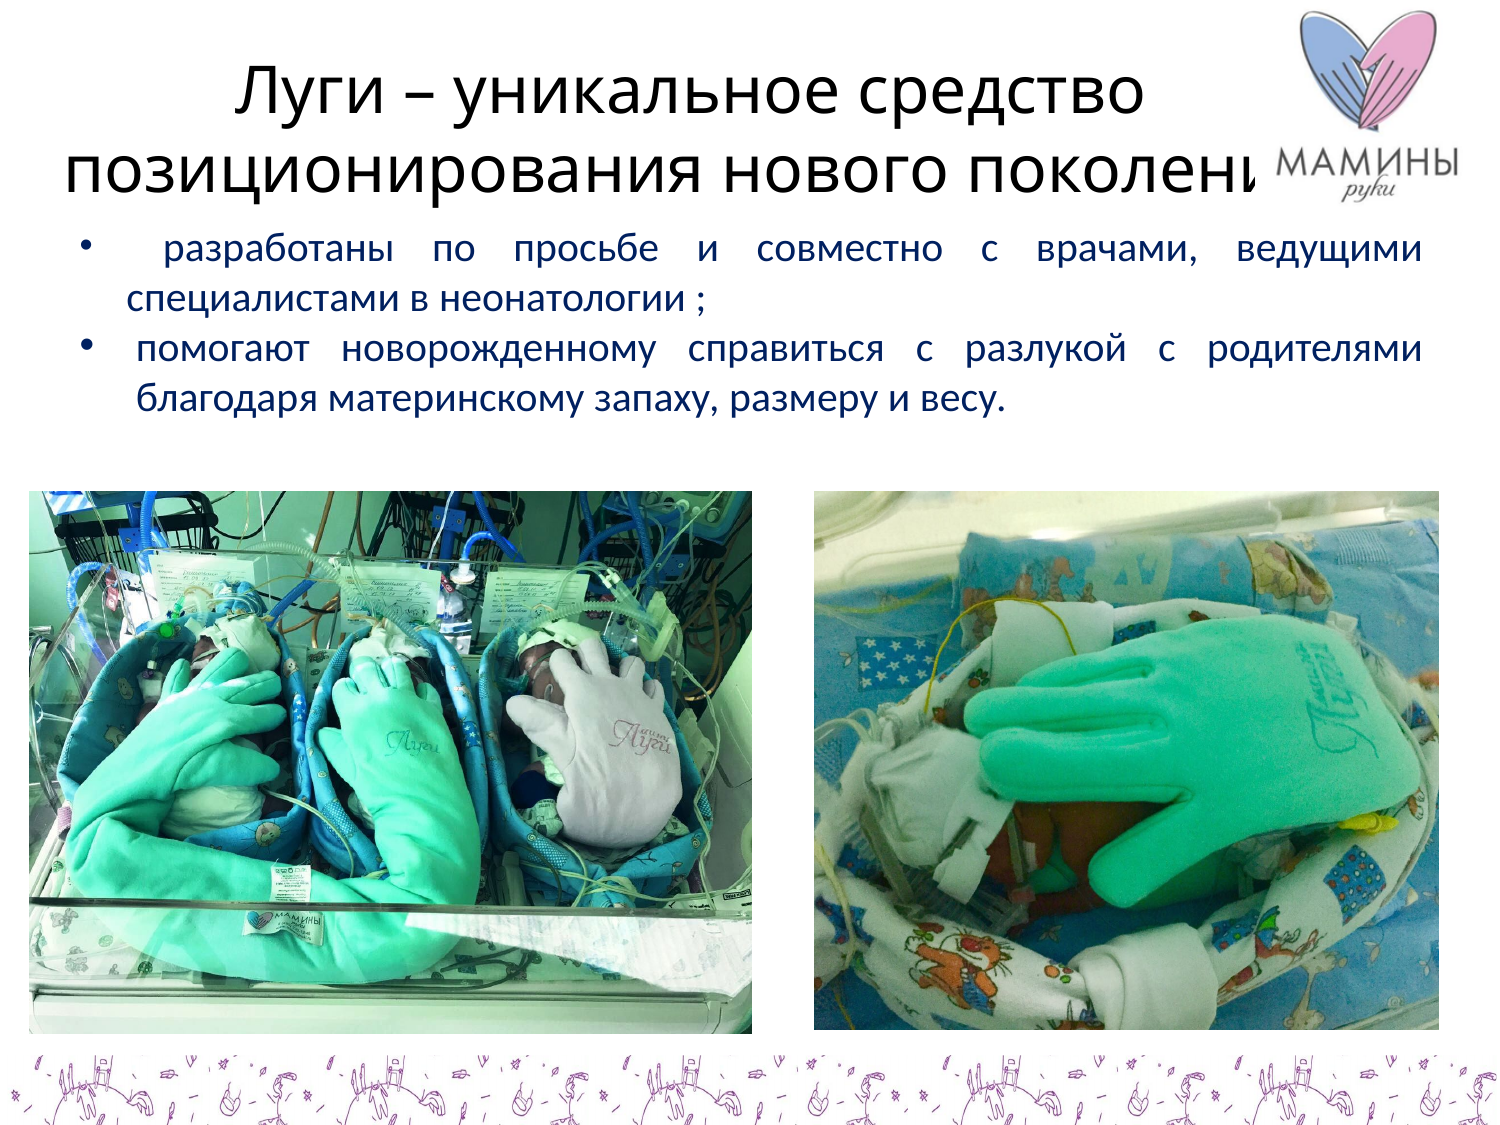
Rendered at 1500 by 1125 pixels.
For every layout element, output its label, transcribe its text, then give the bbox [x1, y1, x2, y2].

text_box разработаны по просьбе и совместно с врачами, ведущими специалистами в неонатологии ; помогают новорожденному справиться с разлукой с родителями благодаря материнскому запаху, размеру и весу. [64, 212, 1439, 427]
picture [0, 1056, 1497, 1125]
picture [29, 491, 753, 1034]
picture [813, 491, 1439, 1031]
picture [1255, 0, 1483, 213]
title Луги – уникальное средство позиционирования нового поколения [46, 30, 1250, 223]
